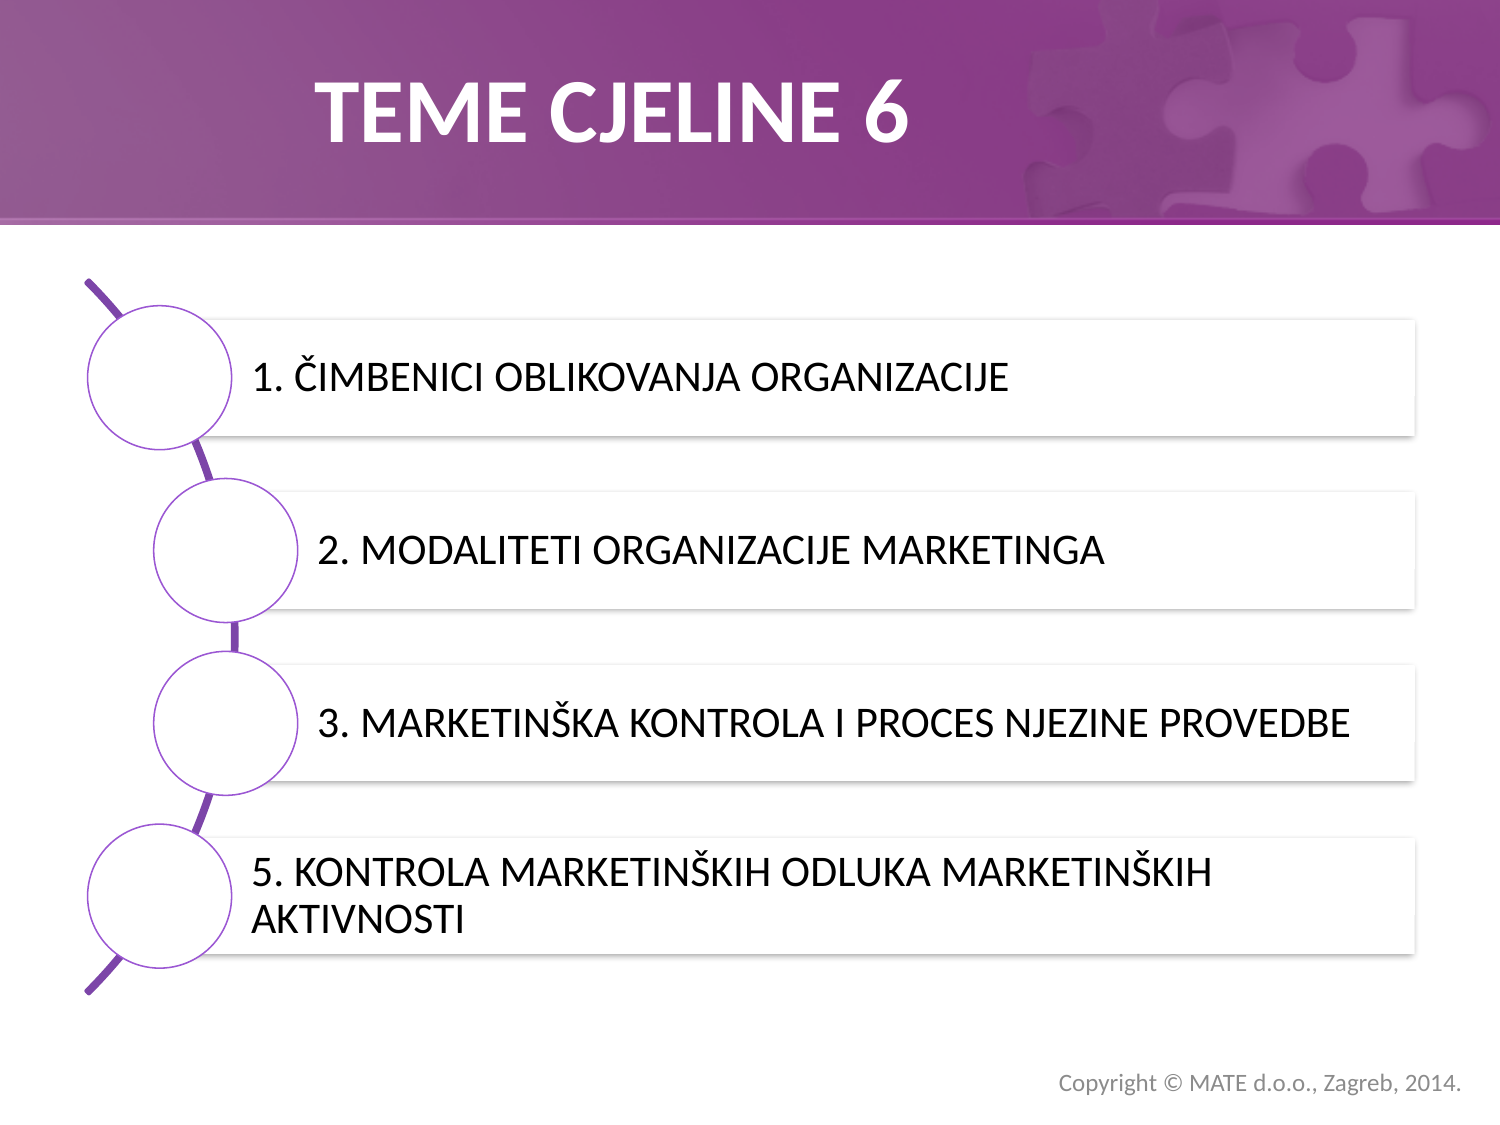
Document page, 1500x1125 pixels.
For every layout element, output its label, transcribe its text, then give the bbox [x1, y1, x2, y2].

picture [0, 0, 1500, 225]
footer Copyright © MATE d.o.o., Zagreb, 2014. [702, 1058, 1478, 1104]
title TEME CJELINE 6 [0, 12, 1225, 200]
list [74, 262, 1426, 1012]
